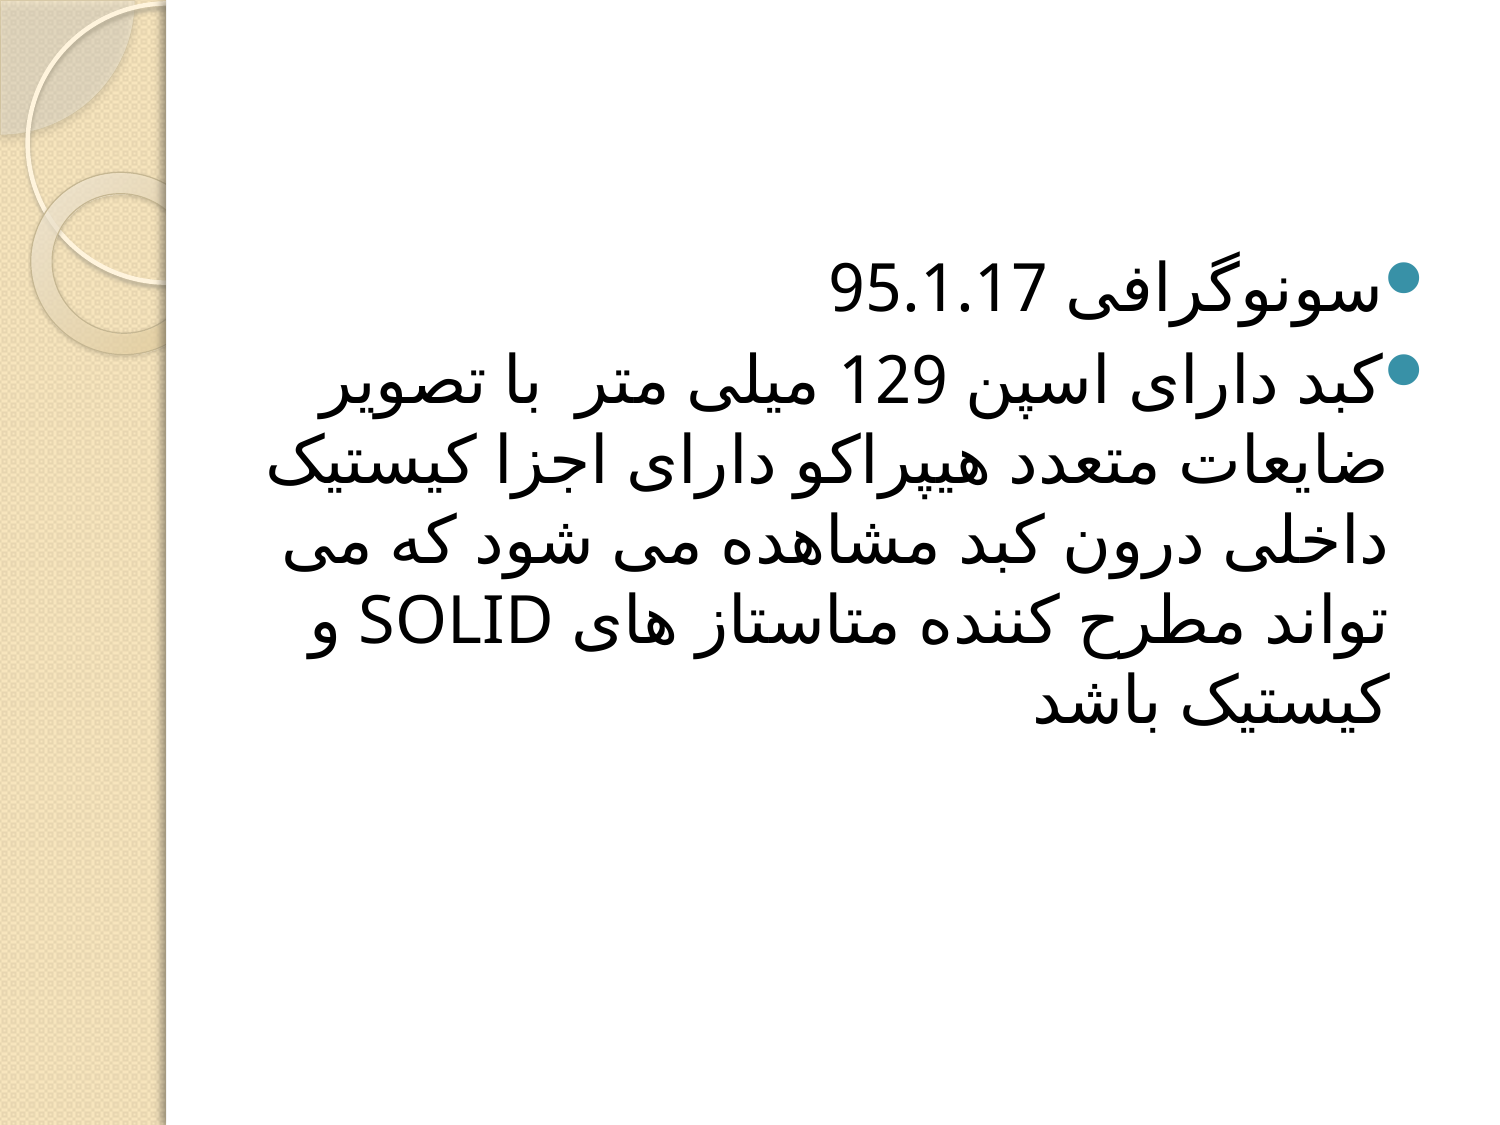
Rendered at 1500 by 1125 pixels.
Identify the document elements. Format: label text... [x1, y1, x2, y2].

list سونوگرافی 95.1.17 کبد دارای اسپن 129 میلی متر با تصویر ضایعات متعدد هیپراکو دارای اجزا کیستیک داخلی درون کبد مشاهده می شود که می تواند مطرح کننده متاستاز های SOLID و کیستیک باشد [235, 237, 1466, 1025]
